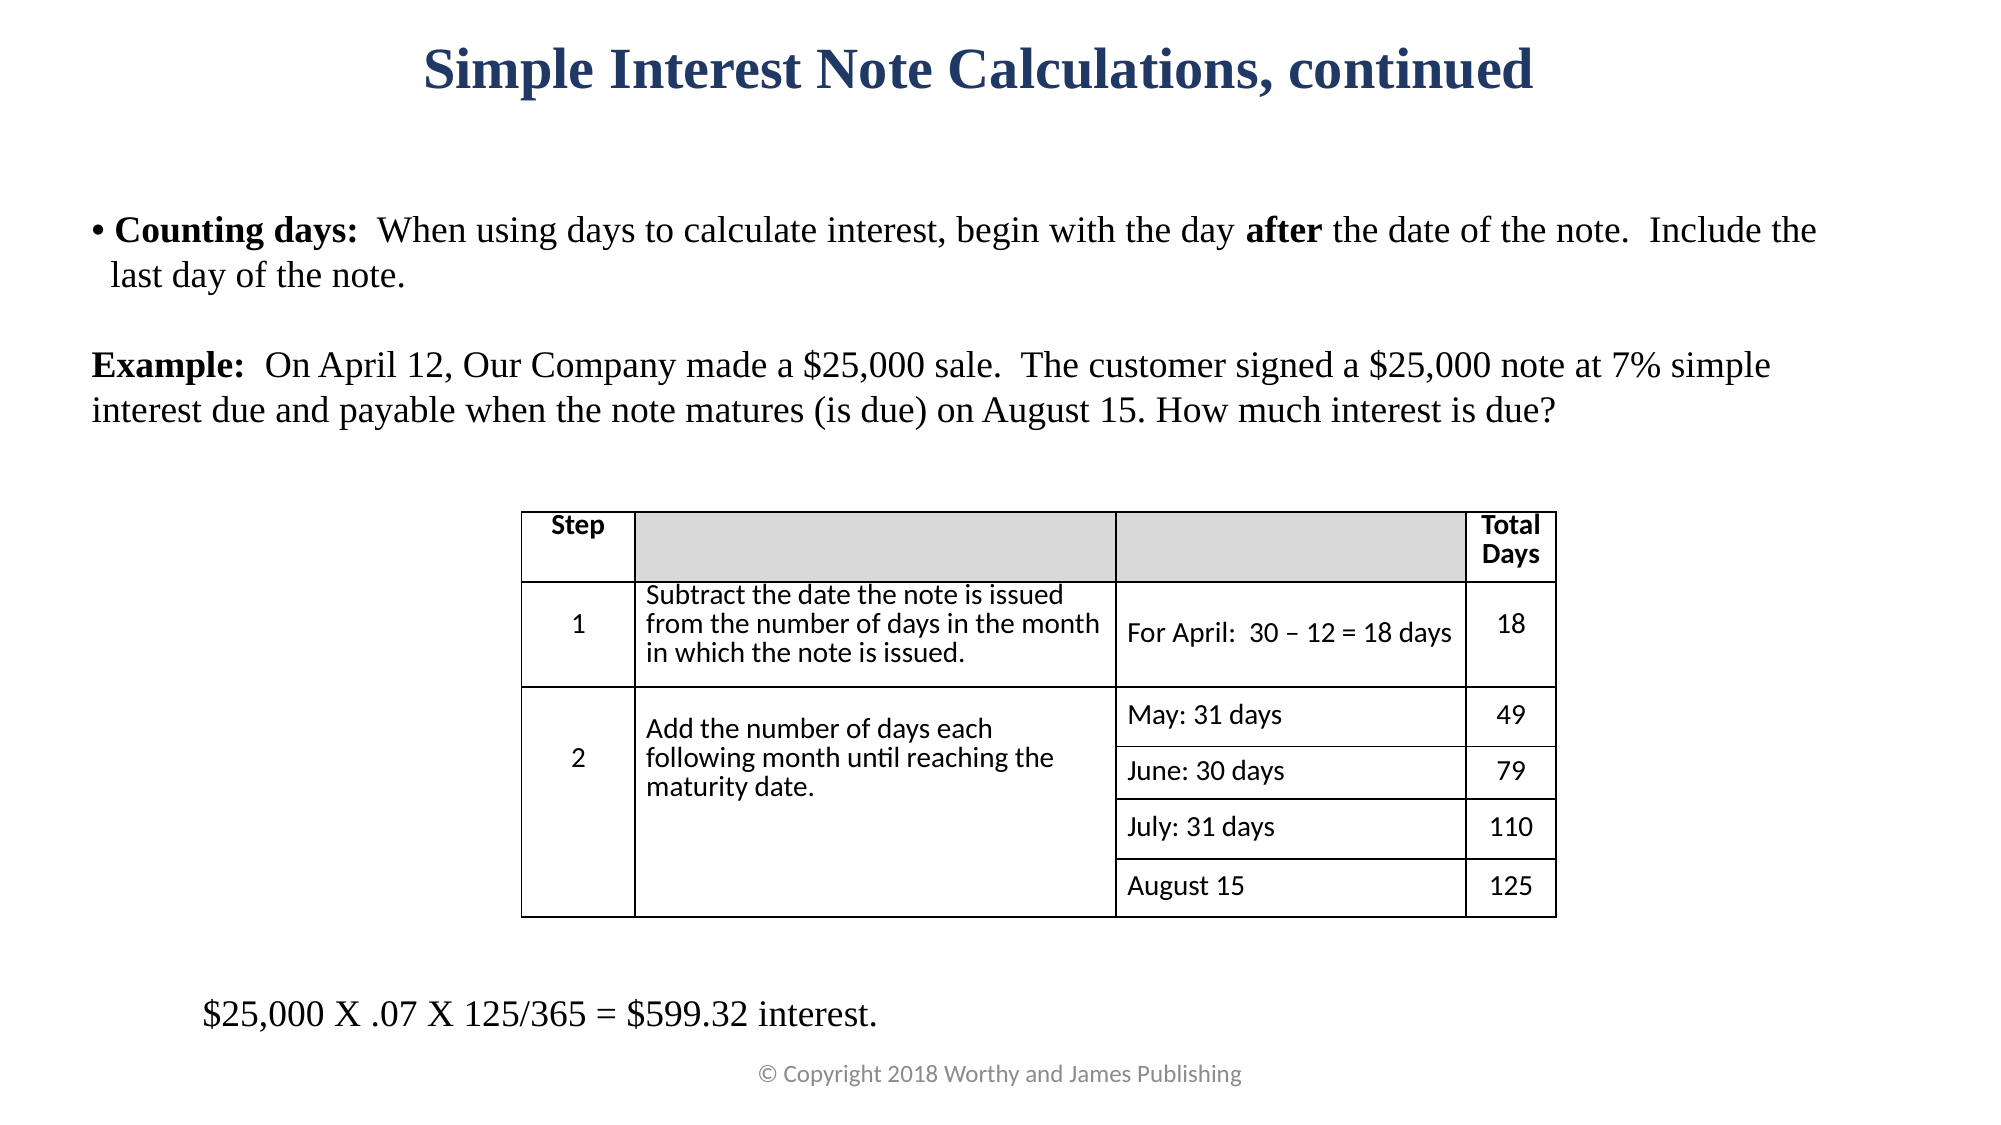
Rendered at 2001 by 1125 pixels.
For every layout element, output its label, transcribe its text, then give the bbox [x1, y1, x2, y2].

text_box • Counting days: When using days to calculate interest, begin with the day after the date of the note. Include the last day of the note. Example: On April 12, Our Company made a $25,000 sale. The customer signed a $25,000 note at 7% simple interest due and payable when the note matures (is due) on August 15. How much interest is due? [76, 197, 1882, 438]
table_cell 110 [1467, 800, 1555, 858]
text_box Simple Interest Note Calculations, continued [408, 22, 1551, 108]
table_cell 49 [1467, 688, 1555, 746]
table_cell August 15 [1117, 860, 1465, 916]
table_header [1117, 513, 1465, 581]
text_box $25,000 X .07 X 125/365 = $599.32 interest. [188, 982, 932, 1042]
table_cell 1 [522, 583, 634, 686]
table_header Step [522, 513, 634, 581]
table_header [636, 513, 1115, 581]
table_cell 125 [1467, 860, 1555, 916]
table_cell For April: 30 – 12 = 18 days [1117, 583, 1465, 686]
table_cell June: 30 days [1117, 747, 1465, 798]
footer © Copyright 2018 Worthy and James Publishing [662, 1042, 1338, 1103]
table_cell Add the number of days each following month until reaching the maturity date. [636, 688, 1115, 916]
table_cell 2 [522, 688, 634, 916]
table_cell May: 31 days [1117, 688, 1465, 746]
table_header Total Days [1467, 513, 1555, 581]
table_cell 79 [1467, 747, 1555, 798]
table_cell Subtract the date the note is issued from the number of days in the month in which the note is issued. [636, 583, 1115, 686]
table_cell July: 31 days [1117, 800, 1465, 858]
table_cell 18 [1467, 583, 1555, 686]
